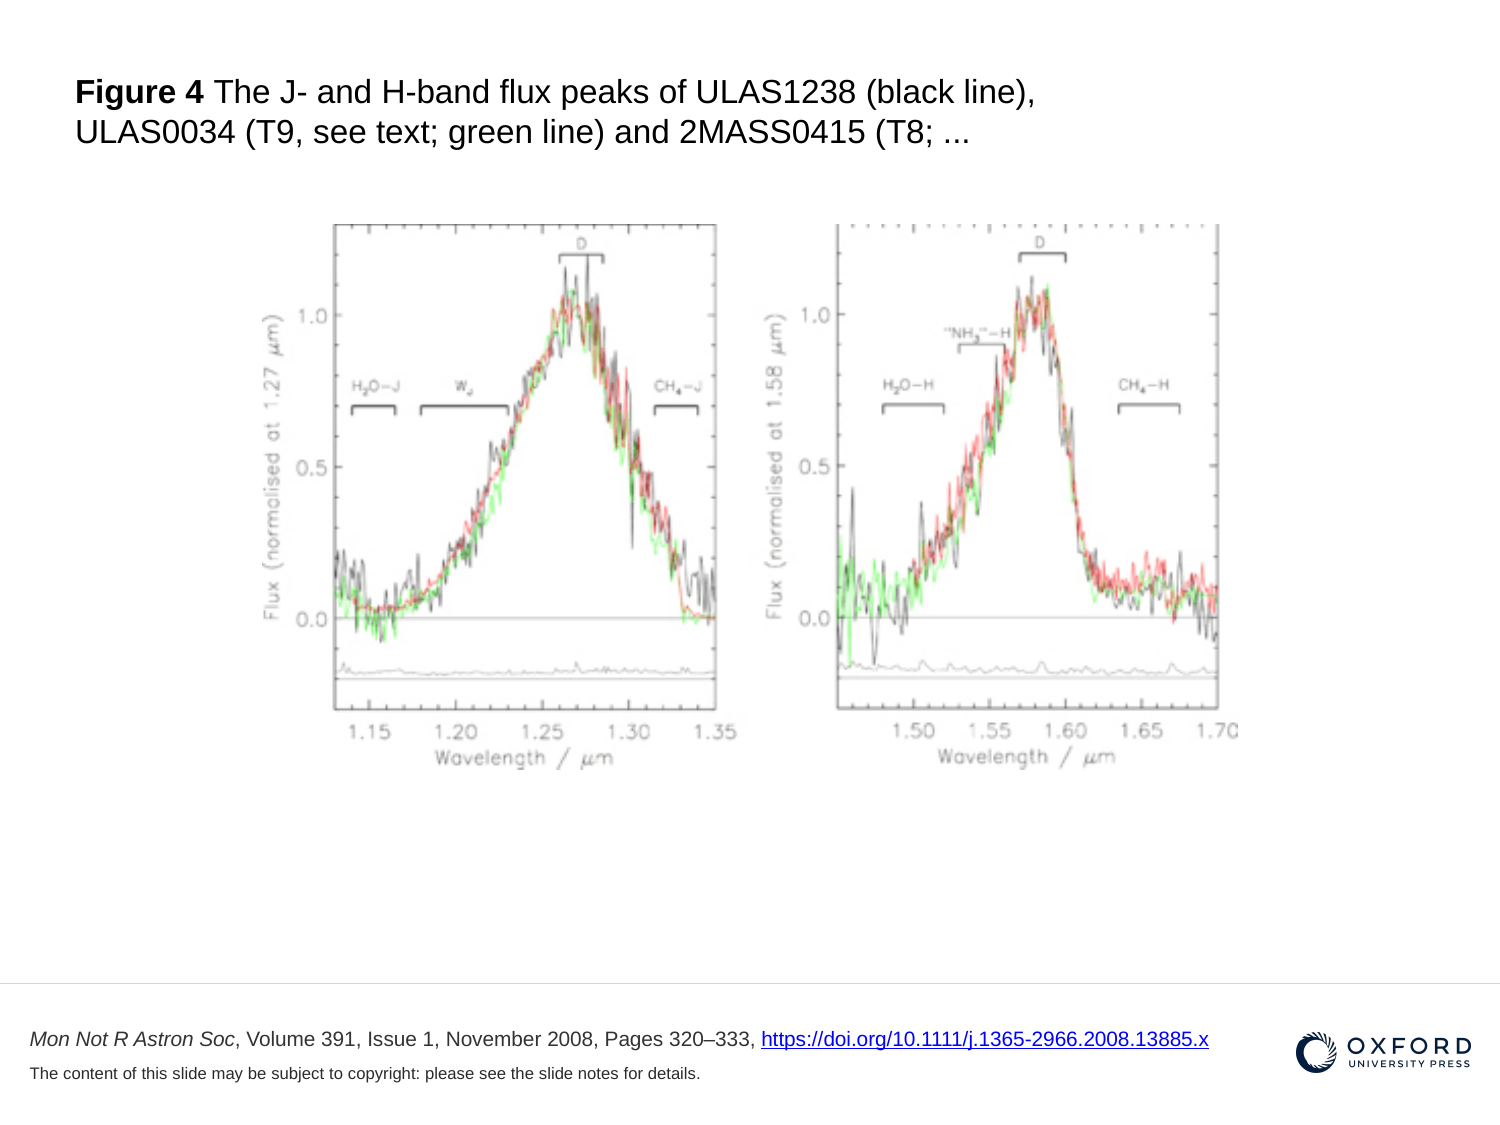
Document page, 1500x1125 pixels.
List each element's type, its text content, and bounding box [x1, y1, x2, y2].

footer Mon Not R Astron Soc, Volume 391, Issue 1, November 2008, Pages 320–333, https://doi.org/10.1111/j.1365-2966.2008.13885.x The content of this slide may be subject to copyright: please see the slide notes for details. [0, 983, 1260, 1125]
title Figure 4 The J- and H-band flux peaks of ULAS1238 (black line), ULAS0034 (T9, see text; green line) and 2MASS0415 (T8; ... [75, 69, 1078, 171]
picture [262, 224, 1238, 770]
picture [1296, 1032, 1471, 1073]
